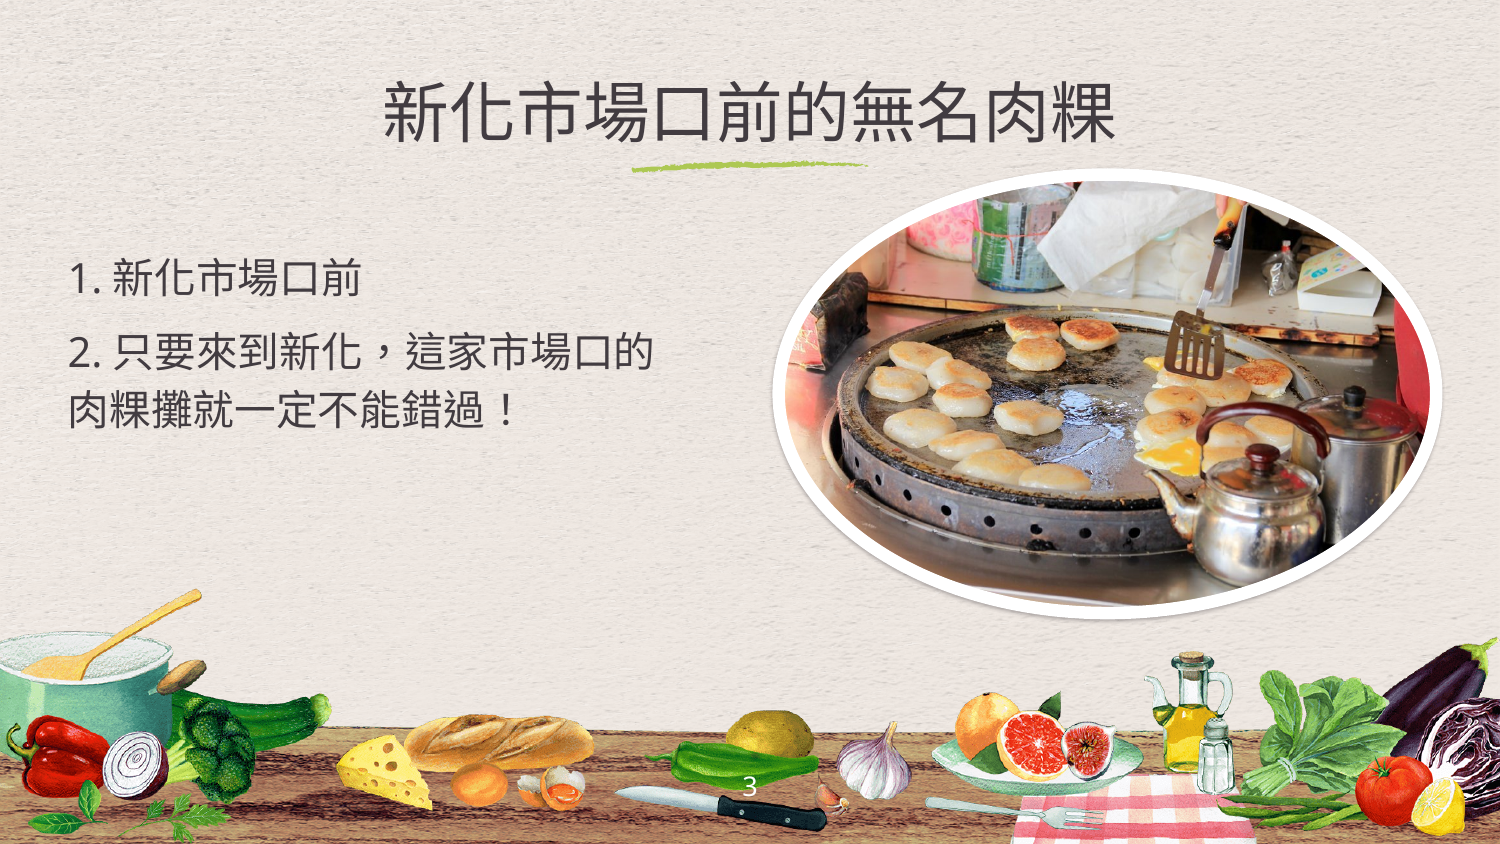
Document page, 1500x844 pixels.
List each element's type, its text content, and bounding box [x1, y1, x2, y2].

slide_number 3 [705, 732, 795, 844]
picture [0, 0, 1500, 844]
title 新化市場口前的無名肉粿 [177, 65, 1323, 153]
list 1.新化市場口前 2.只要來到新化，這家市場口的肉粿攤就一定不能錯過！ [67, 127, 657, 625]
